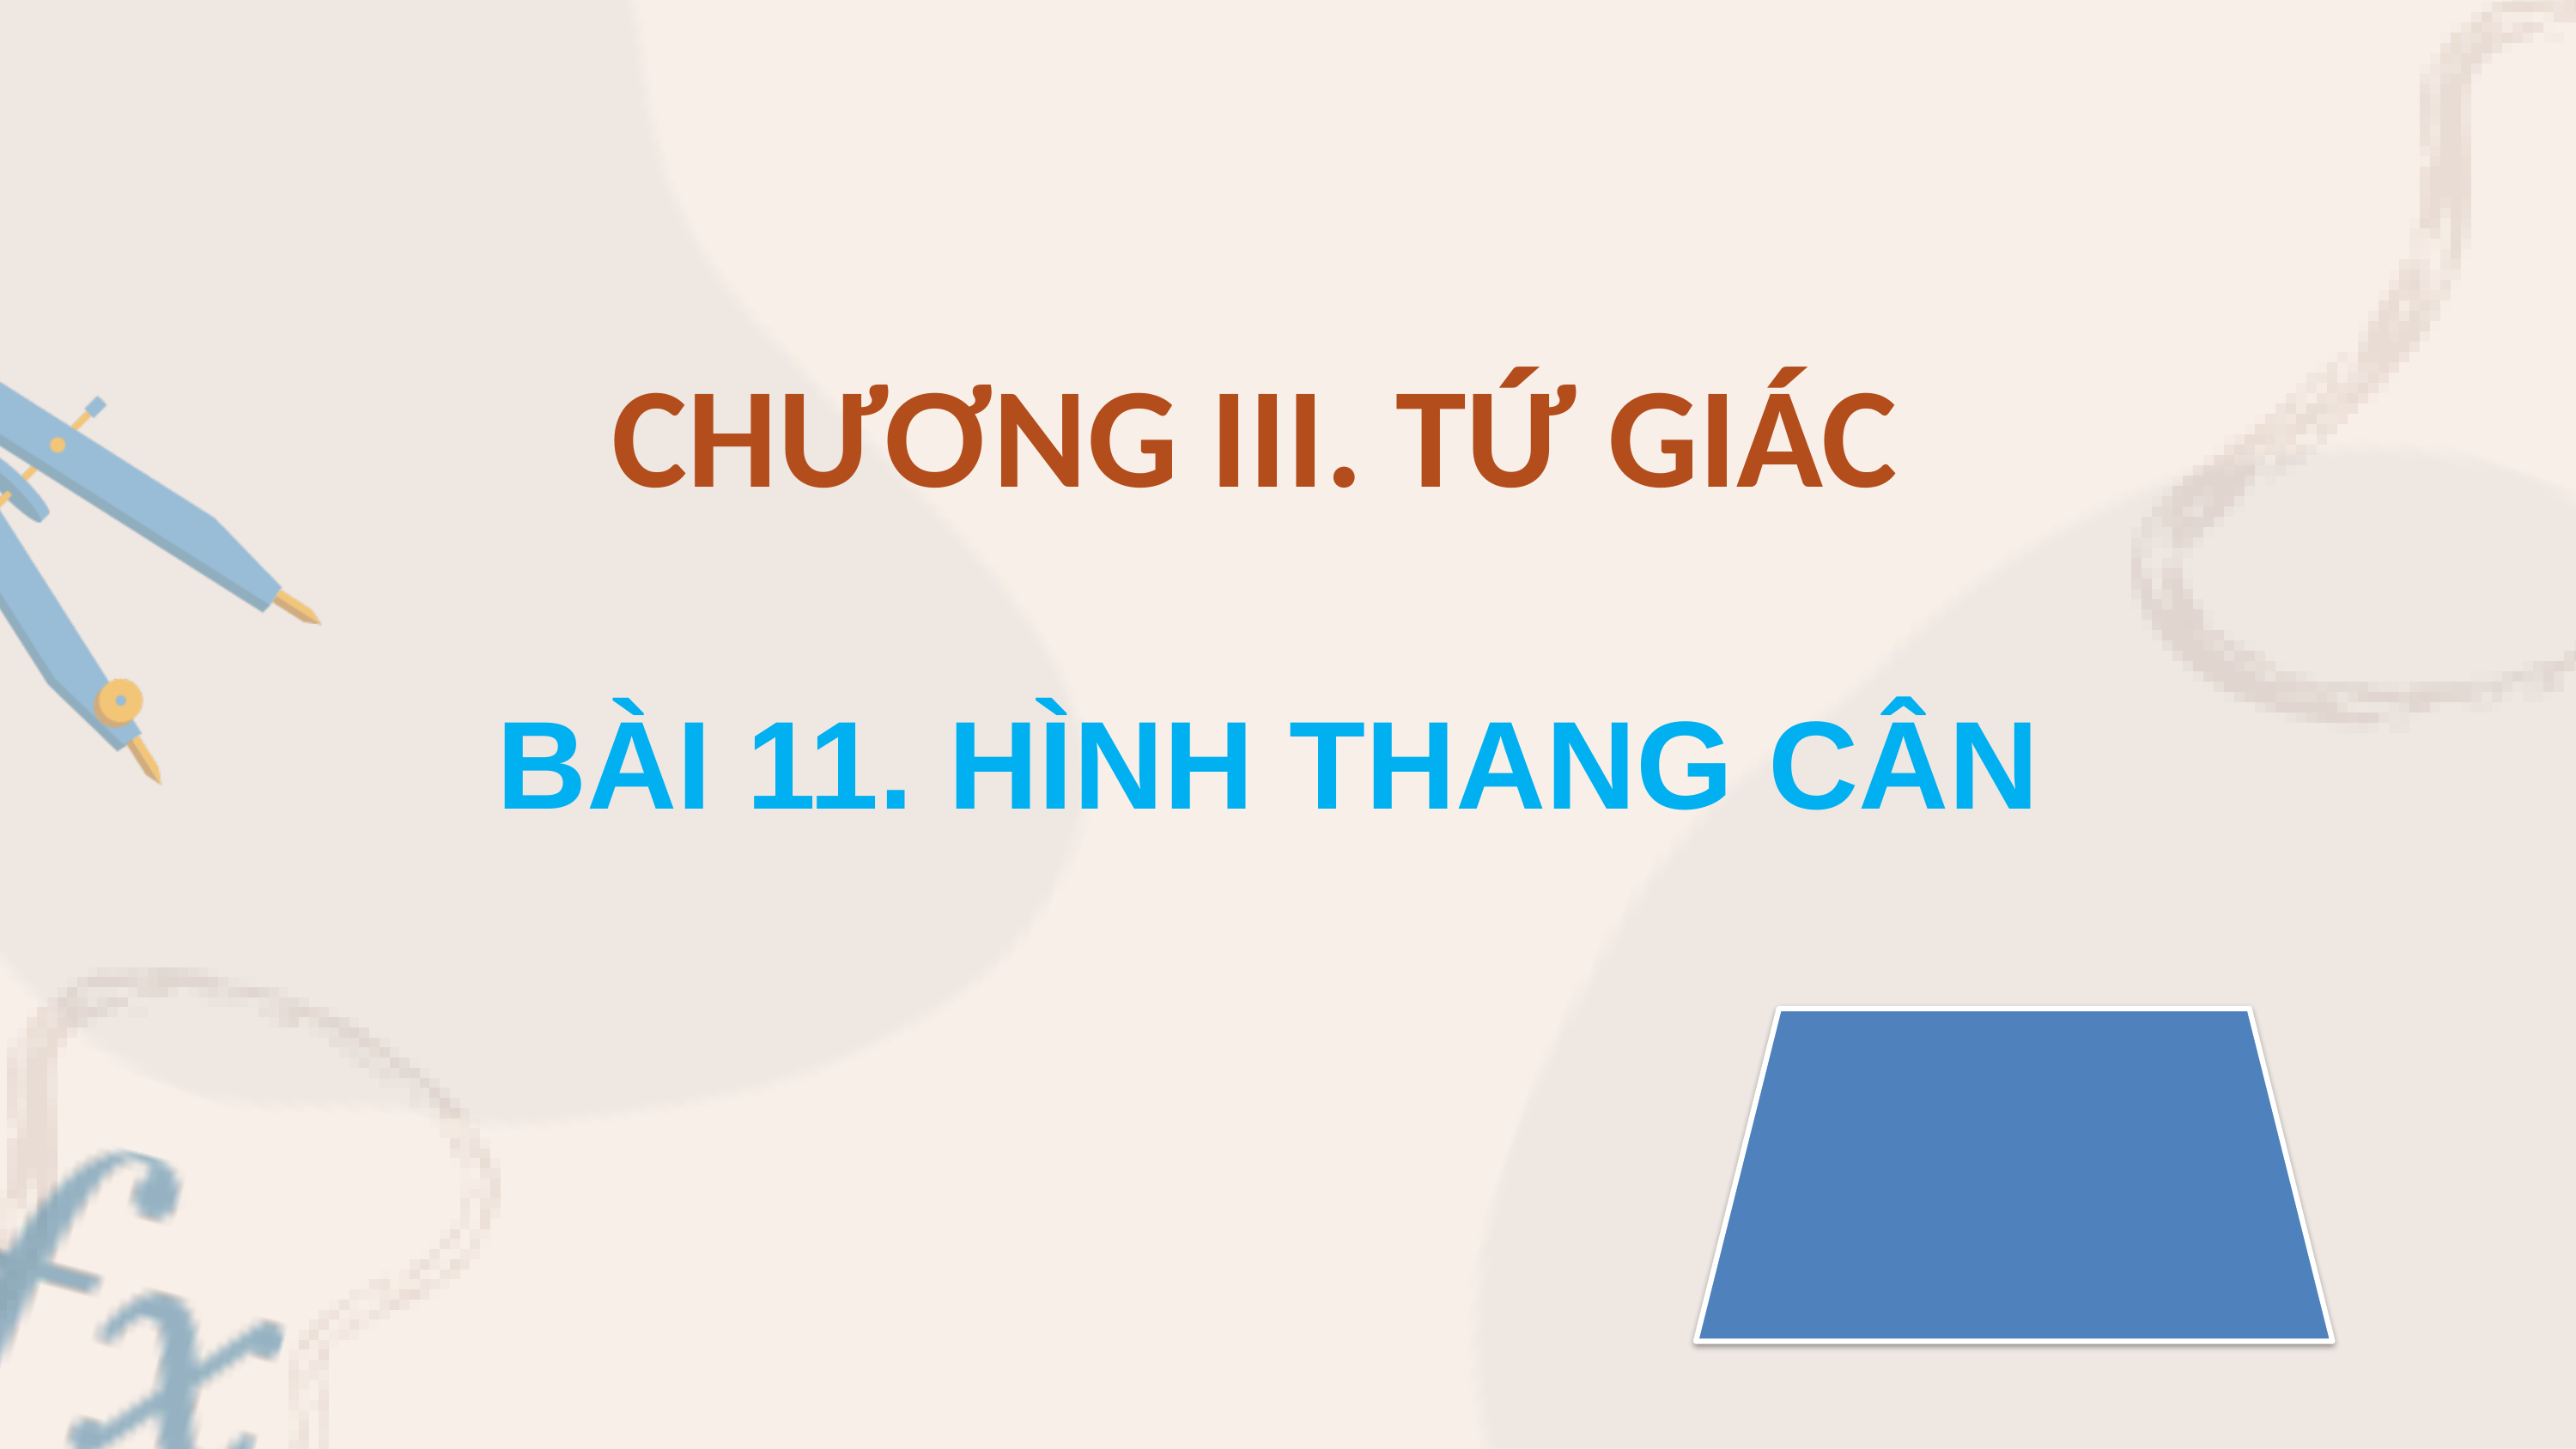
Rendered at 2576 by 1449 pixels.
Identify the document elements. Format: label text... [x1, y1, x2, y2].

picture [1525, 0, 2576, 1449]
text_box BÀI 11. HÌNH THANG CÂN [1212, 603, 1520, 841]
picture [0, 0, 1210, 1449]
text_box CHƯƠNG III. TỨ GIÁC [1212, 252, 2127, 523]
